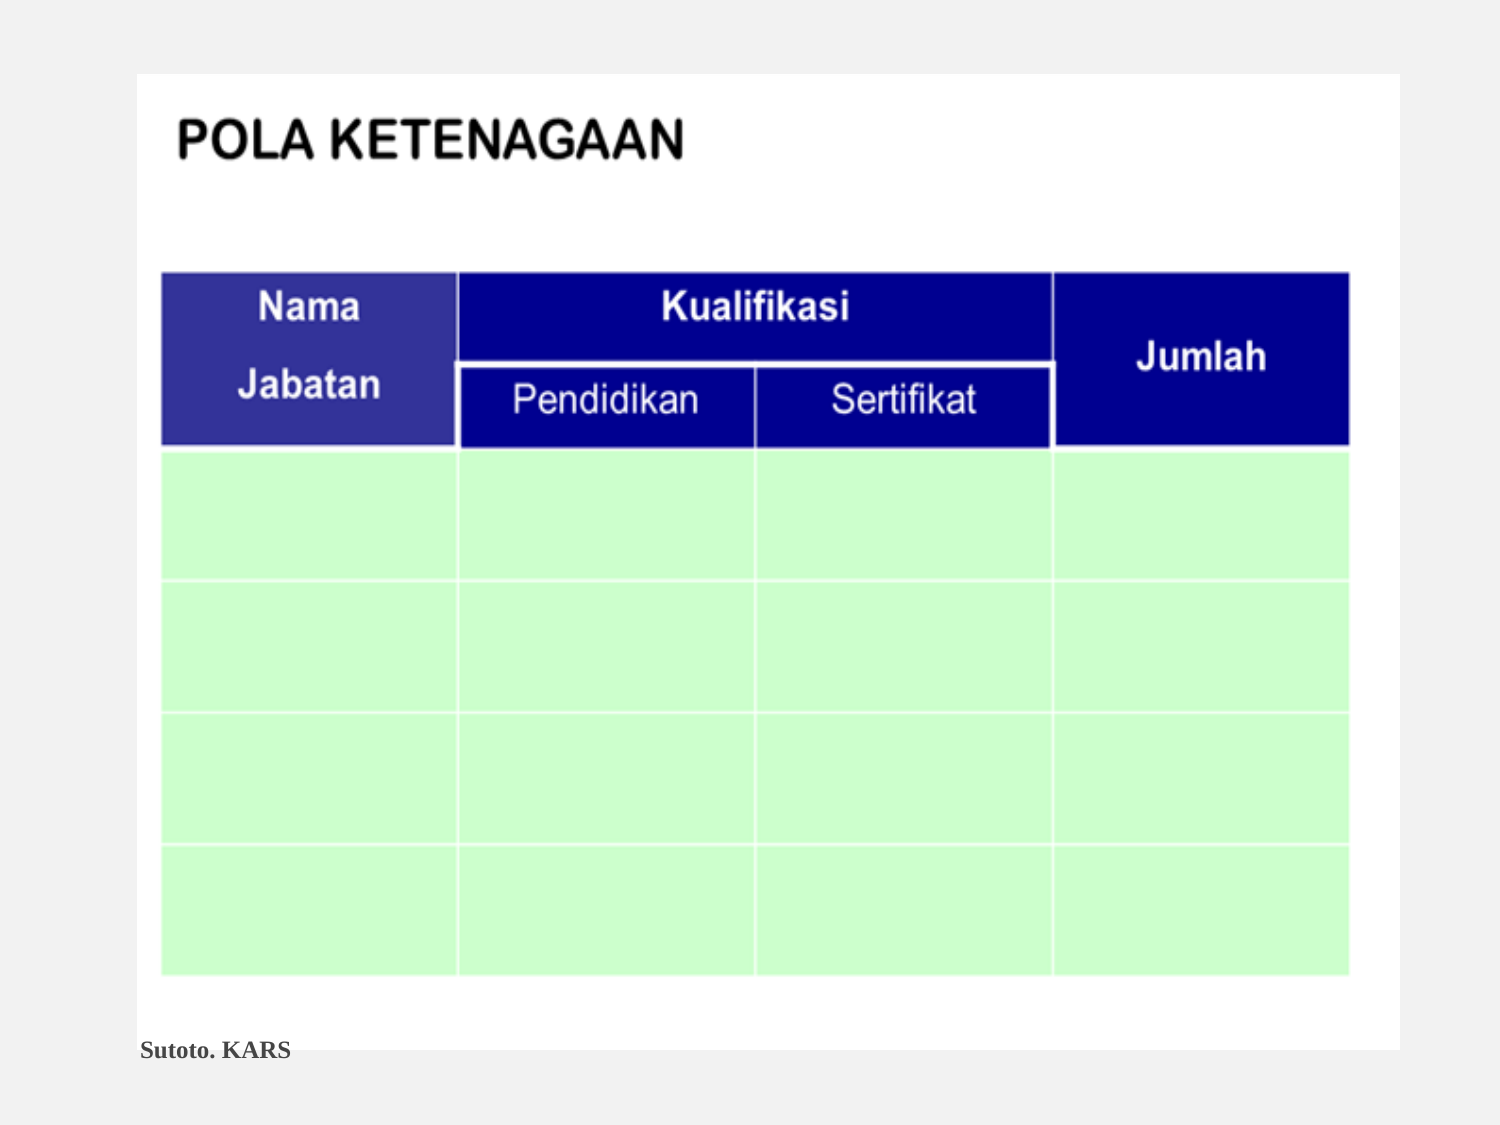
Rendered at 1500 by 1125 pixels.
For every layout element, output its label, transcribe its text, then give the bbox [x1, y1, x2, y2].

footer Sutoto. KARS [125, 1018, 925, 1079]
picture [136, 74, 1401, 1051]
